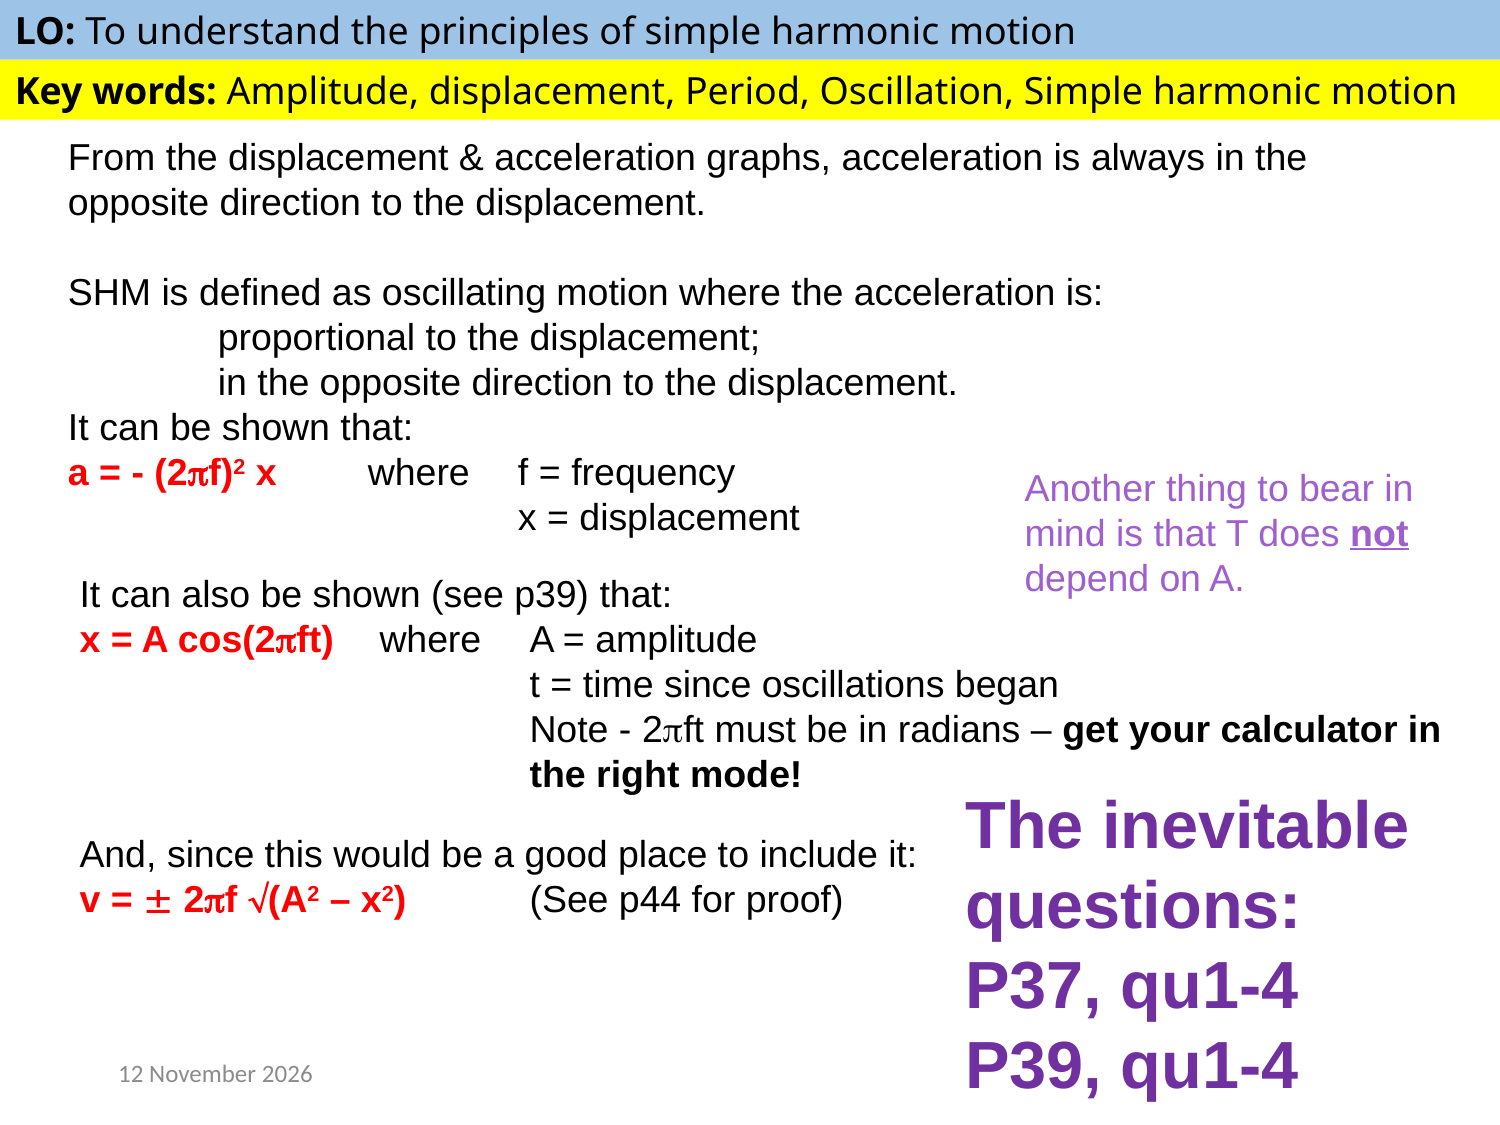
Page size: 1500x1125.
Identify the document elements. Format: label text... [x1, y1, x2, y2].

text_box And, since this would be a good place to include it: v =  2f (A2 – x2) (See p44 for proof) [64, 822, 950, 928]
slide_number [103, 1042, 441, 1103]
text_box The inevitable questions: P37, qu1-4 P39, qu1-4 [950, 774, 1500, 1110]
text_box From the displacement & acceleration graphs, acceleration is always in the opposite direction to the displacement. SHM is defined as oscillating motion where the acceleration is: proportional to the displacement; in the opposite direction to the displacement. It can be shown that: a = - (2f)2 x where f = frequency x = displacement [53, 125, 1459, 546]
text_box Another thing to bear in mind is that T does not depend on A. [1009, 456, 1447, 606]
text_box It can also be shown (see p39) that: x = A cos(2ft) where A = amplitude t = time since oscillations began Note - 2ft must be in radians – get your calculator in the right mode! [64, 562, 1471, 803]
